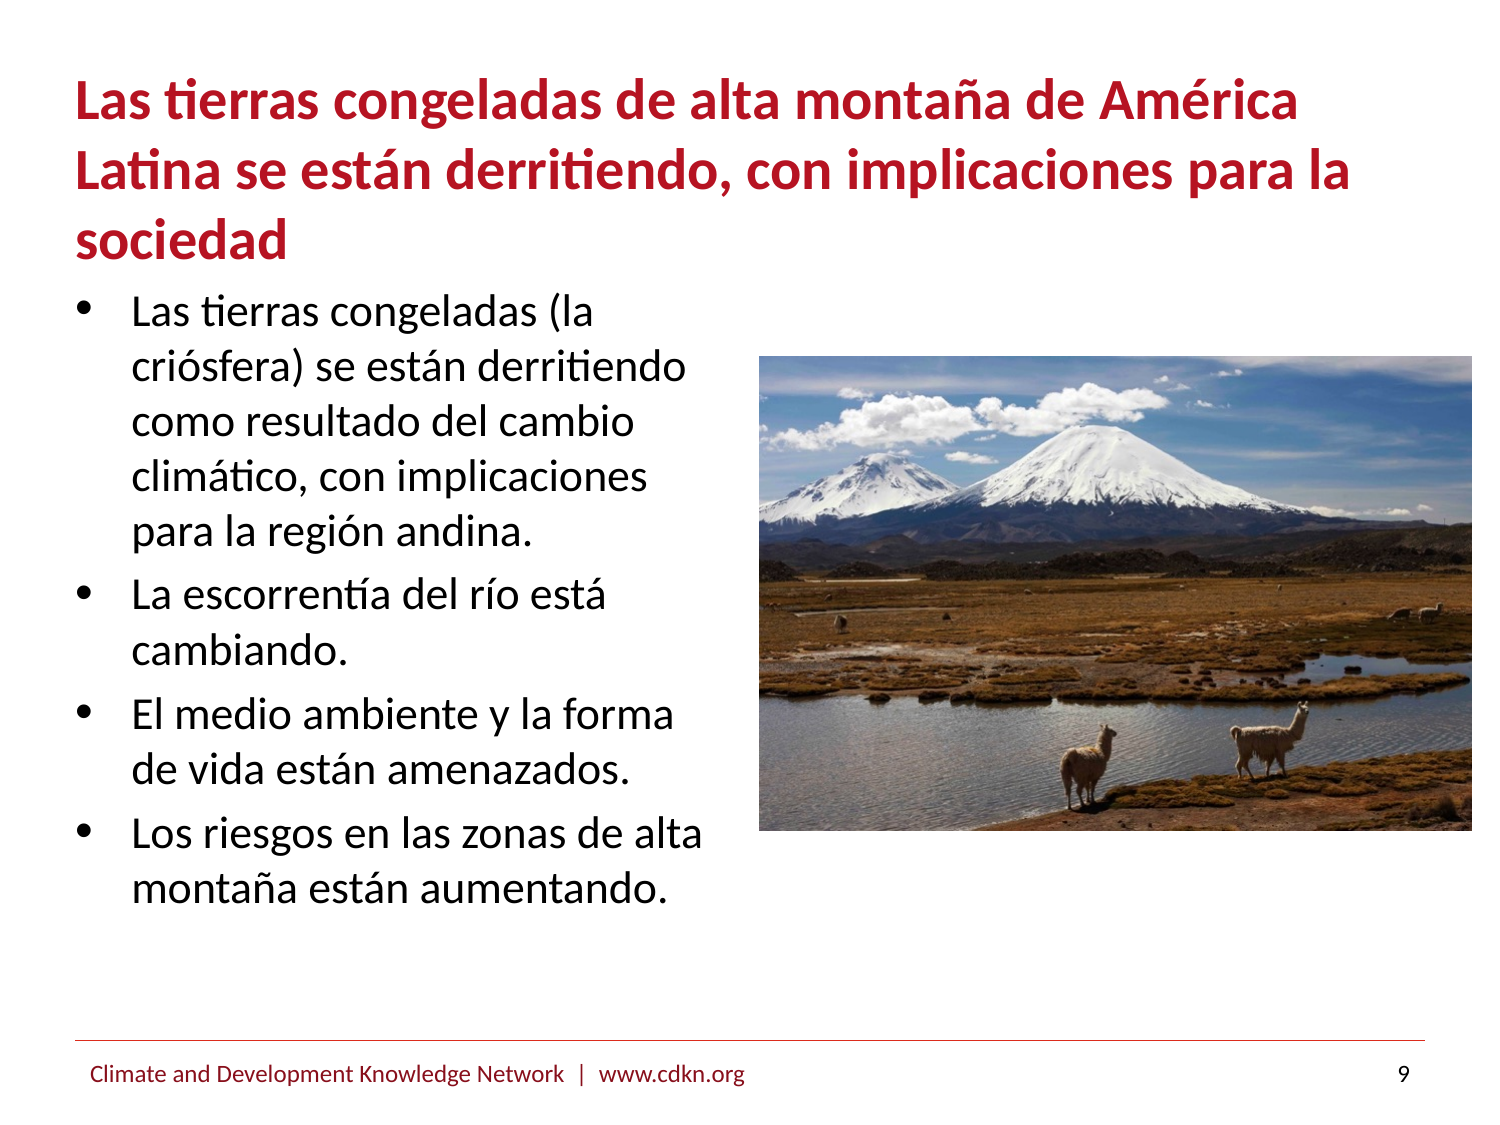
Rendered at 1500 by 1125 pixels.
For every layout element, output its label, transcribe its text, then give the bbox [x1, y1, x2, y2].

slide_number Climate and Development Knowledge Network | www.cdkn.org [75, 1042, 871, 1103]
picture [759, 356, 1472, 832]
list Las tierras congeladas (la criósfera) se están derritiendo como resultado del cambio climático, con implicaciones para la región andina. La escorrentía del río está cambiando. El medio ambiente y la forma de vida están amenazados. Los riesgos en las zonas de alta montaña están aumentando. [75, 280, 727, 1042]
slide_number 9 [1345, 1042, 1425, 1103]
title Las tierras congeladas de alta montaña de América Latina se están derritiendo, con implicaciones para la sociedad [75, 61, 1425, 249]
